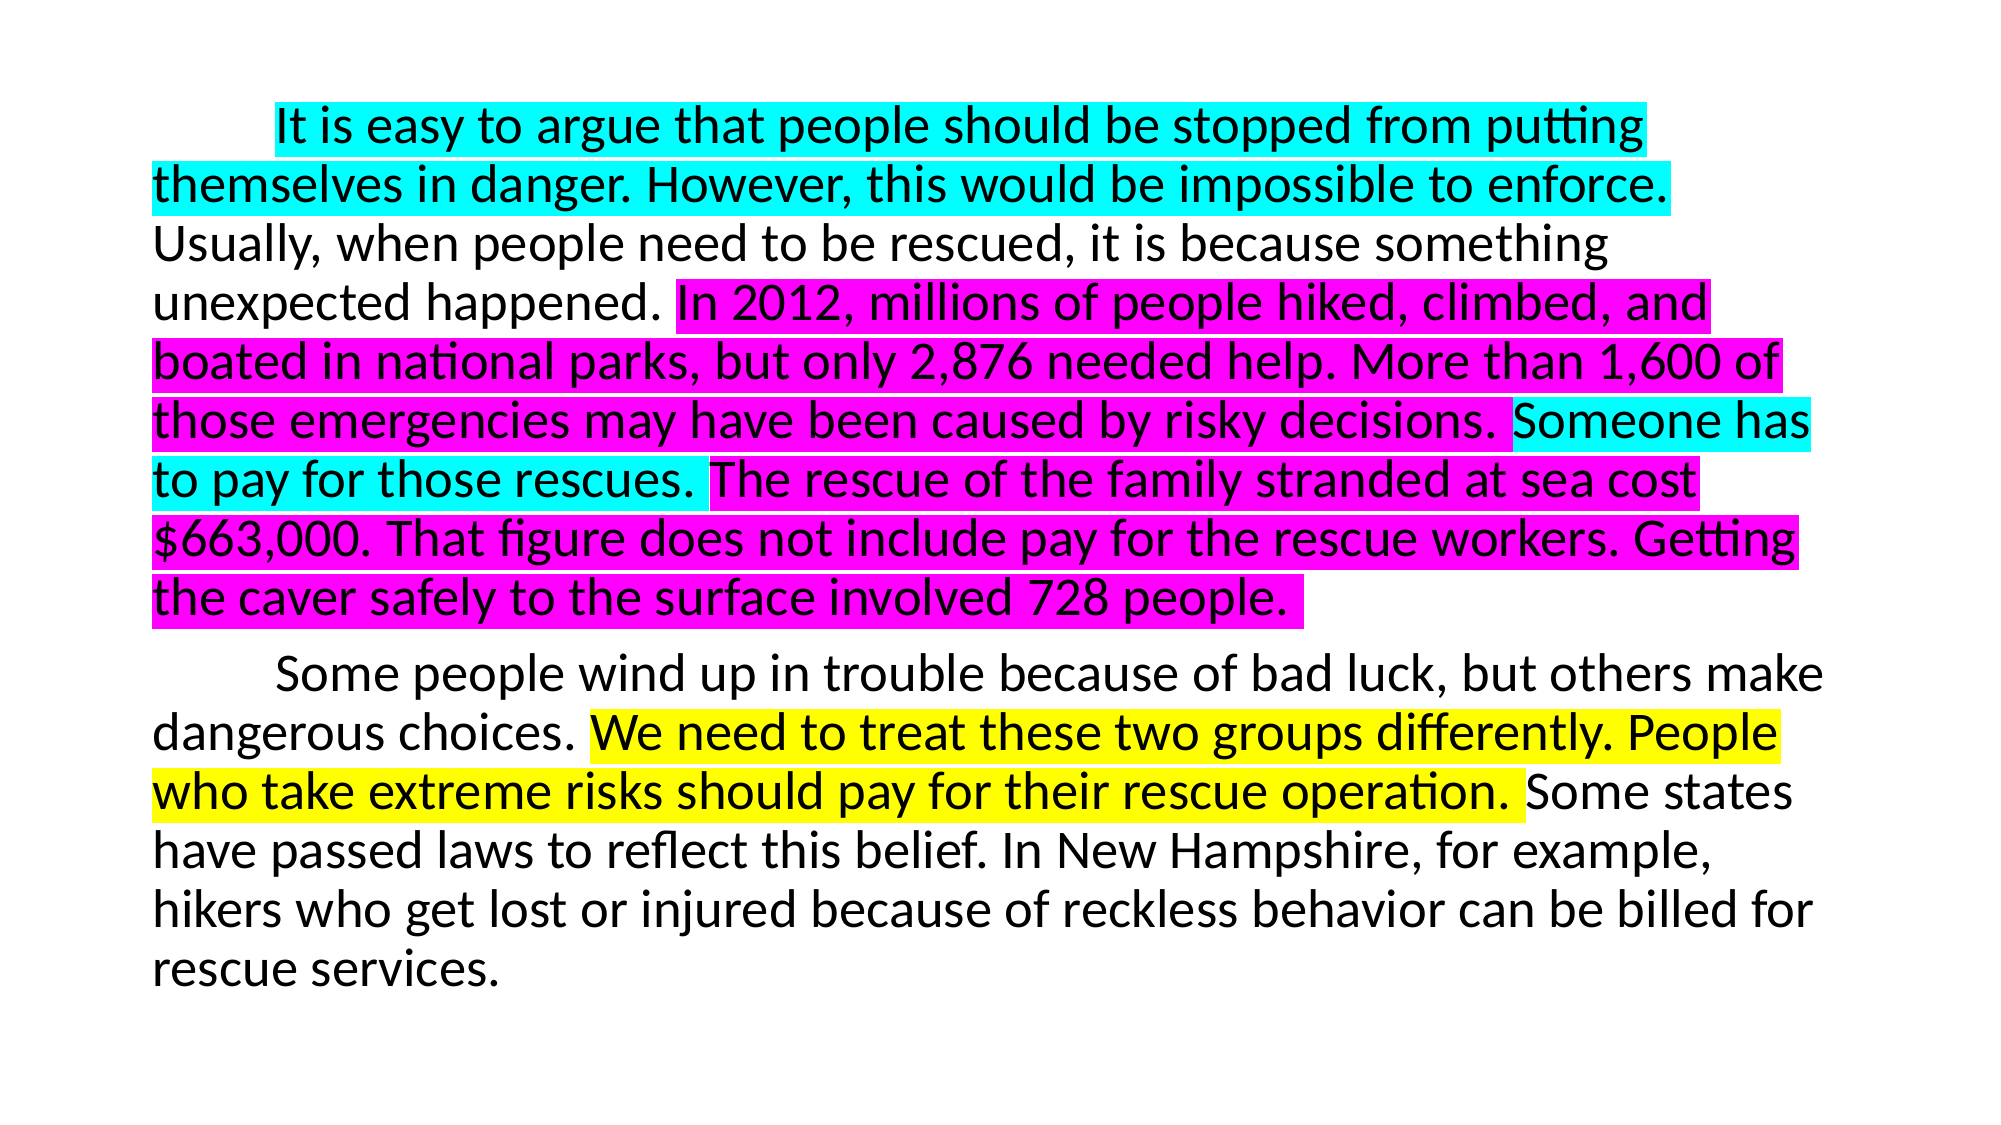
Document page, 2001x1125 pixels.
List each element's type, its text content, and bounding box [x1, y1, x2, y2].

list It is easy to argue that people should be stopped from putting themselves in danger. However, this would be impossible to enforce. Usually, when people need to be rescued, it is because something unexpected happened. In 2012, millions of people hiked, climbed, and boated in national parks, but only 2,876 needed help. More than 1,600 of those emergencies may have been caused by risky decisions. Someone has to pay for those rescues. The rescue of the family stranded at sea cost $663,000. That figure does not include pay for the rescue workers. Getting the caver safely to the surface involved 728 people. Some people wind up in trouble because of bad luck, but others make dangerous choices. We need to treat these two groups differently. People who take extreme risks should pay for their rescue operation. Some states have passed laws to reflect this belief. In New Hampshire, for example, hikers who get lost or injured because of reckless behavior can be billed for rescue services. [137, 88, 1863, 1014]
